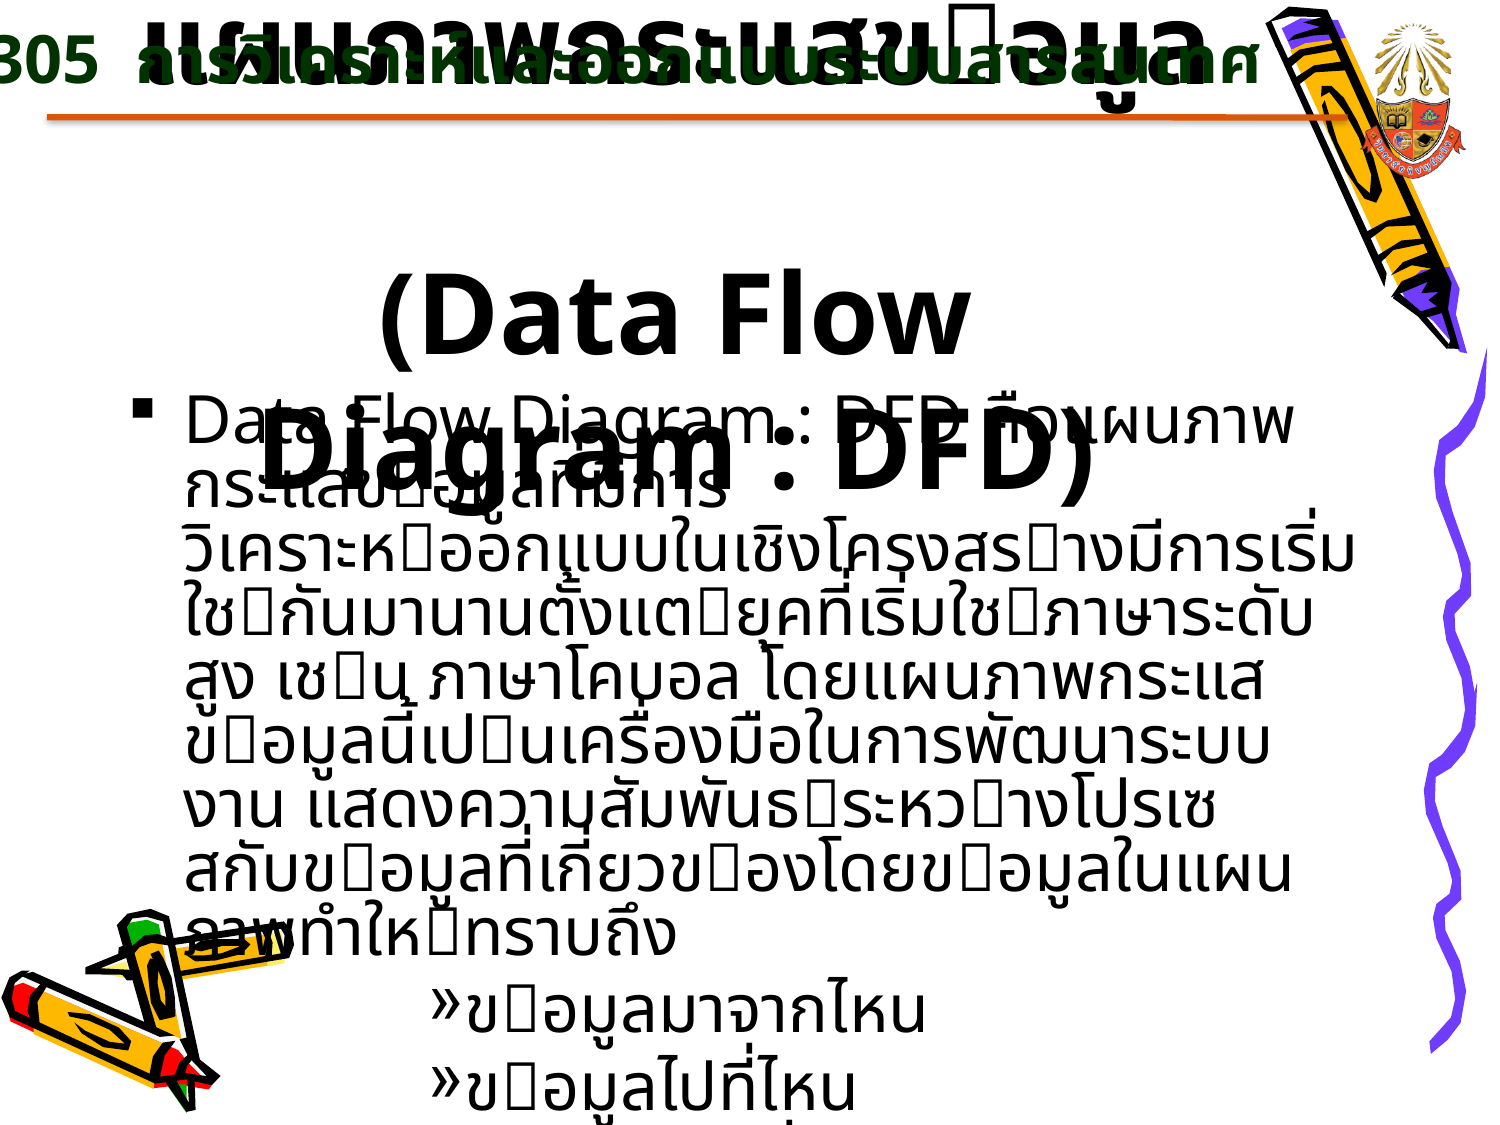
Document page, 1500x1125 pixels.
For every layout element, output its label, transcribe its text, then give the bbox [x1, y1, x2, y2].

text_box BC305 การวิเคราะห์และออกแบบระบบสารสนเทศ [0, 9, 1278, 105]
picture [1359, 23, 1466, 180]
list Data Flow Diagram : DFD คือแผนภาพกระแสขอมูลที่มีการ วิเคราะหออกแบบในเชิงโครงสรางมีการเริ่มใชกันมานานตั้งแตยุคที่เริ่มใชภาษาระดับสูง เชน ภาษาโคบอล โดยแผนภาพกระแส ขอมูลนี้เปนเครื่องมือในการพัฒนาระบบงาน แสดงความสัมพันธระหวางโปรเซสกับขอมูลที่เกี่ยวของโดยขอมูลในแผนภาพทําใหทราบถึง ขอมูลมาจากไหน ขอมูลไปที่ไหน ขอมูลเก็บที่ใด เกิดเหตุการณใดกับขอมูลในระหวางทาง [111, 385, 1375, 1125]
title แผนภาพกระแสขอมูล (Data Flow Diagram : DFD) [111, 128, 1240, 374]
